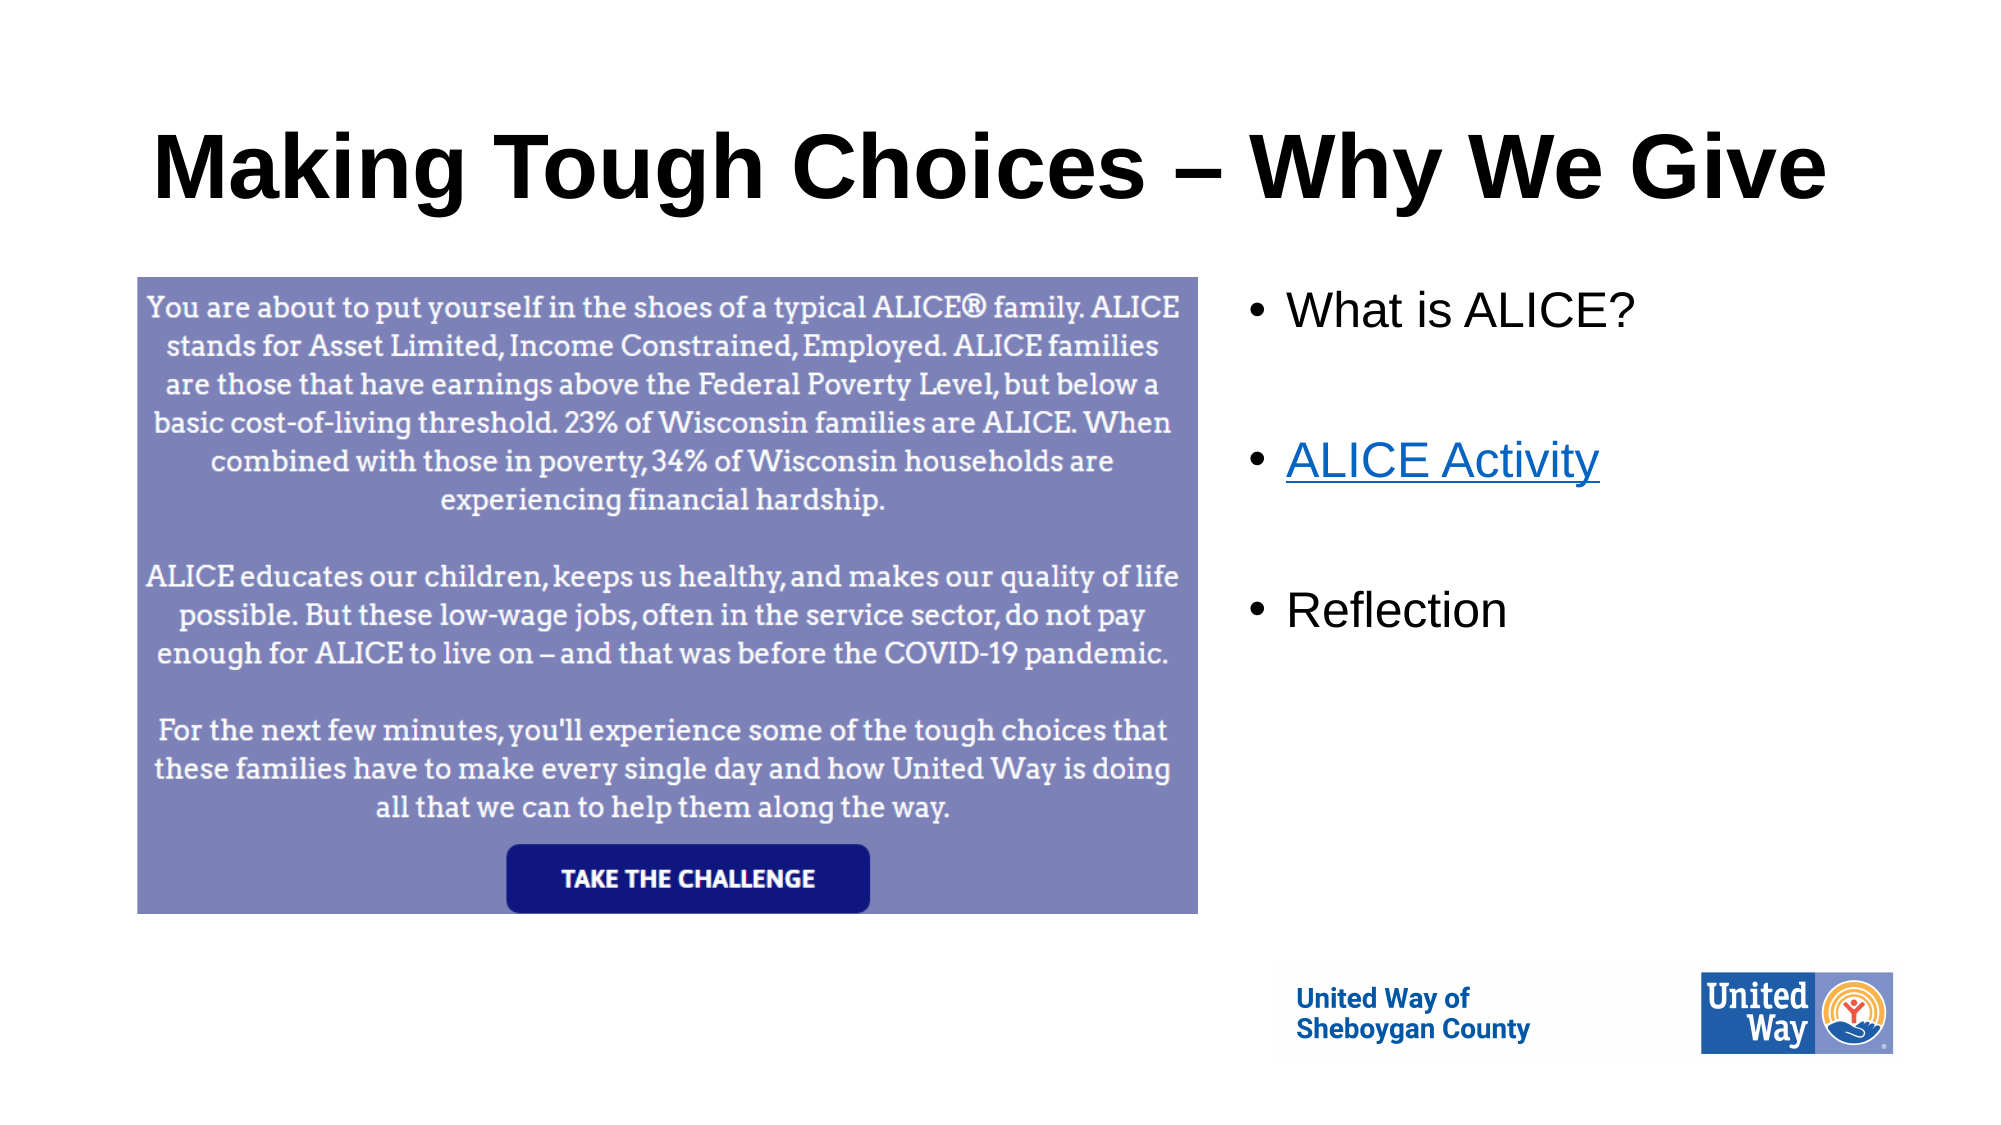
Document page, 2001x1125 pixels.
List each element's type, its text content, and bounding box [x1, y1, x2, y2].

picture [1272, 962, 1903, 1064]
picture [137, 277, 1198, 914]
list What is ALICE? ALICE Activity Reflection [1233, 277, 1863, 914]
title Making Tough Choices – Why We Give [137, 59, 1863, 278]
